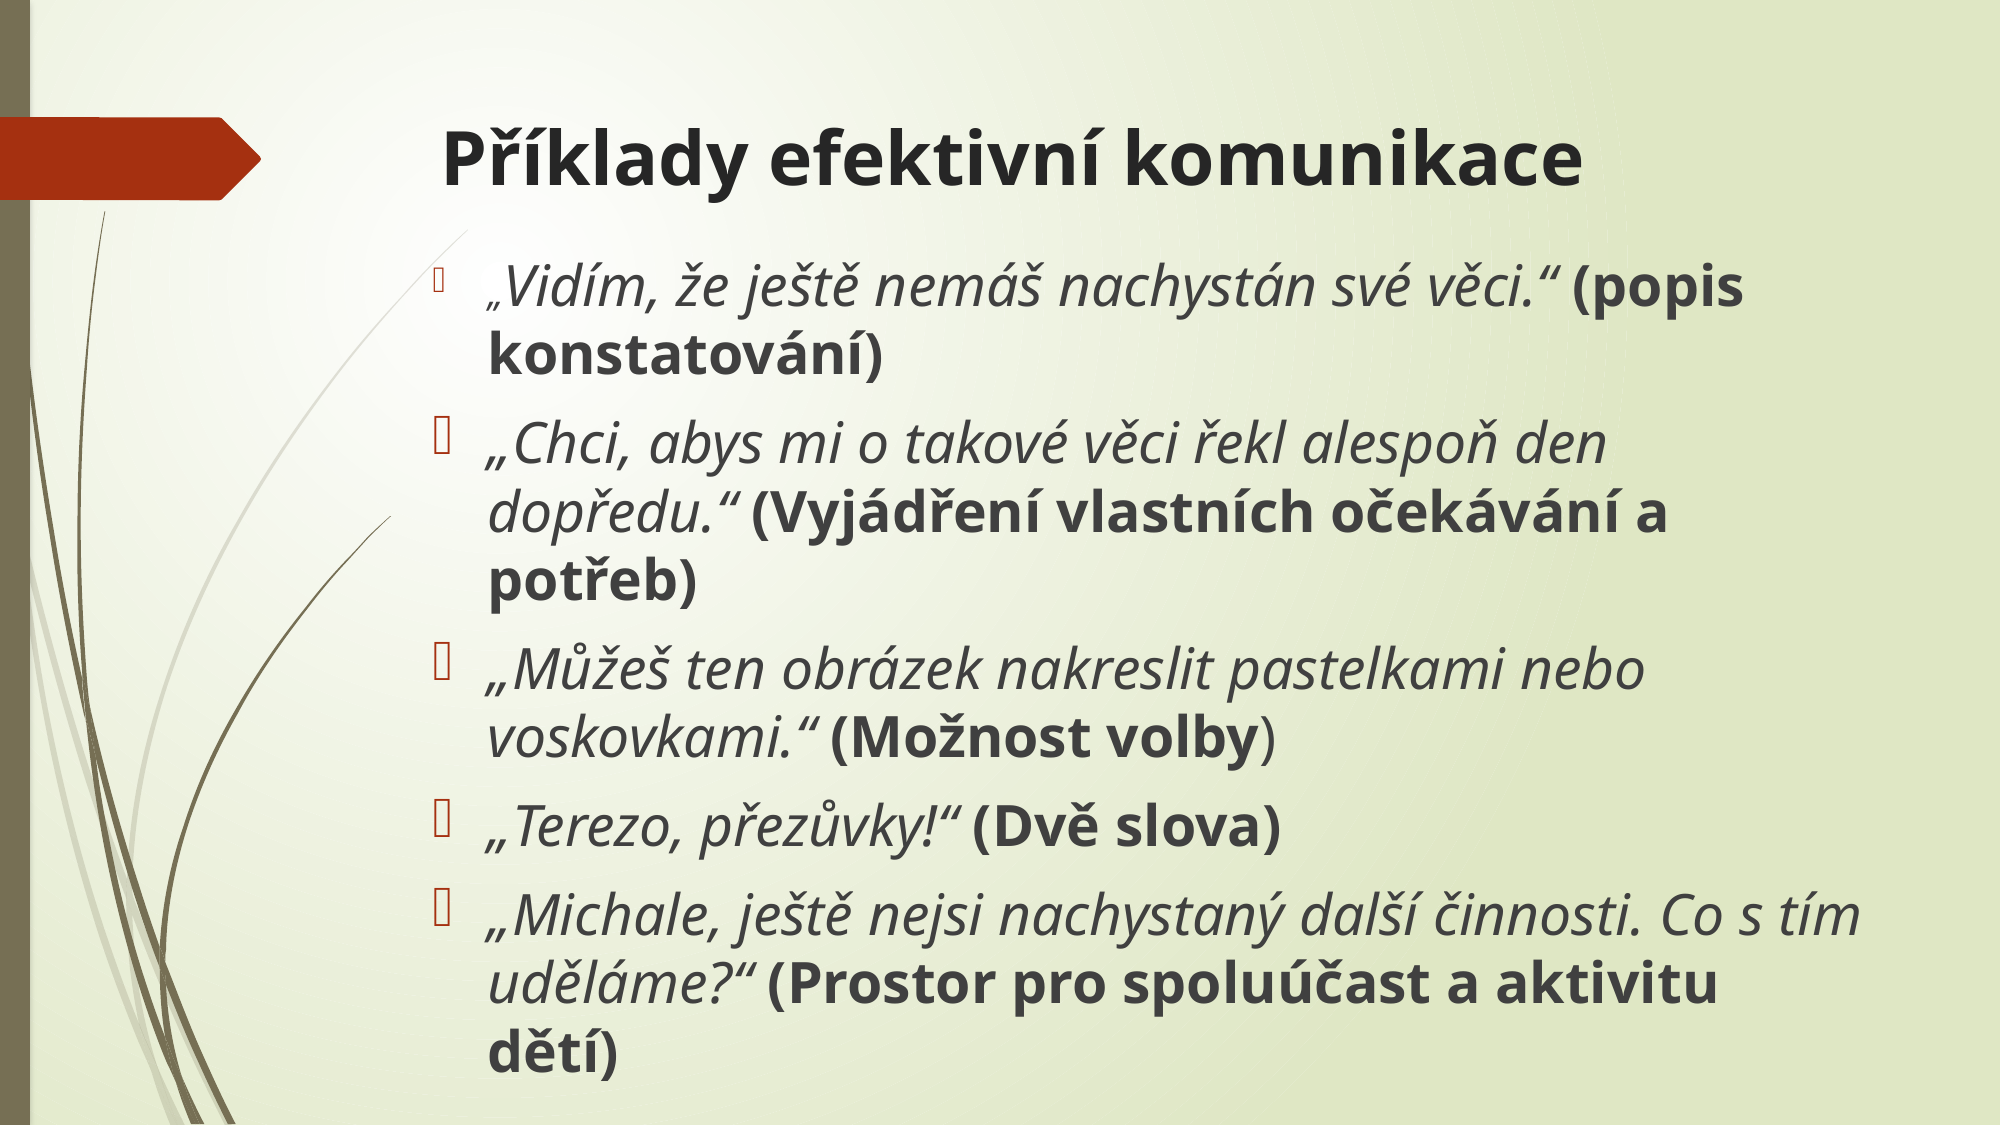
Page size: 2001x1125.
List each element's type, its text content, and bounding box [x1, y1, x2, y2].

title Příklady efektivní komunikace [425, 102, 1888, 313]
list „Vidím, že ještě nemáš nachystán své věci.“ (popis konstatování) „Chci, abys mi o takové věci řekl alespoň den dopředu.“ (Vyjádření vlastních očekávání a potřeb) „Můžeš ten obrázek nakreslit pastelkami nebo voskovkami.“ (Možnost volby) „Terezo, přezůvky!“ (Dvě slova) „Michale, ještě nejsi nachystaný další činnosti. Co s tím uděláme?“ (Prostor pro spoluúčast a aktivitu dětí) [417, 241, 1881, 1092]
